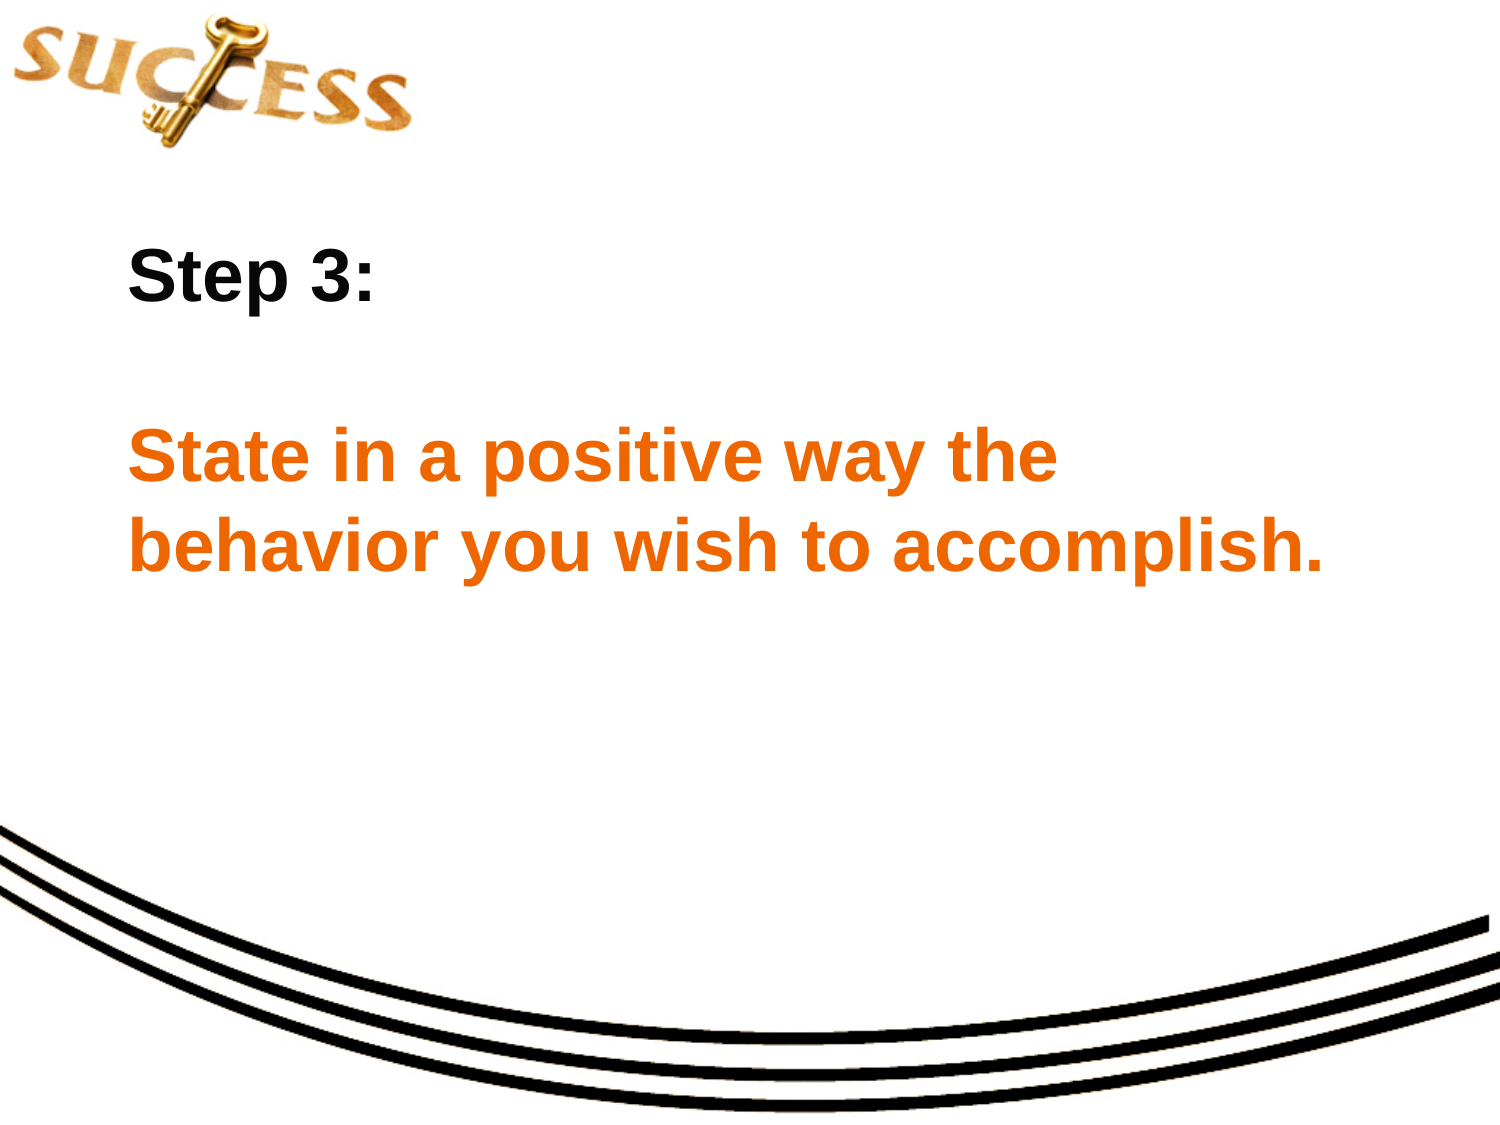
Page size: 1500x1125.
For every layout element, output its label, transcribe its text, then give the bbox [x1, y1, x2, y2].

picture [0, 0, 1500, 1125]
title Step 3: State in a positive way the behavior you wish to accomplish. [112, 312, 1388, 500]
